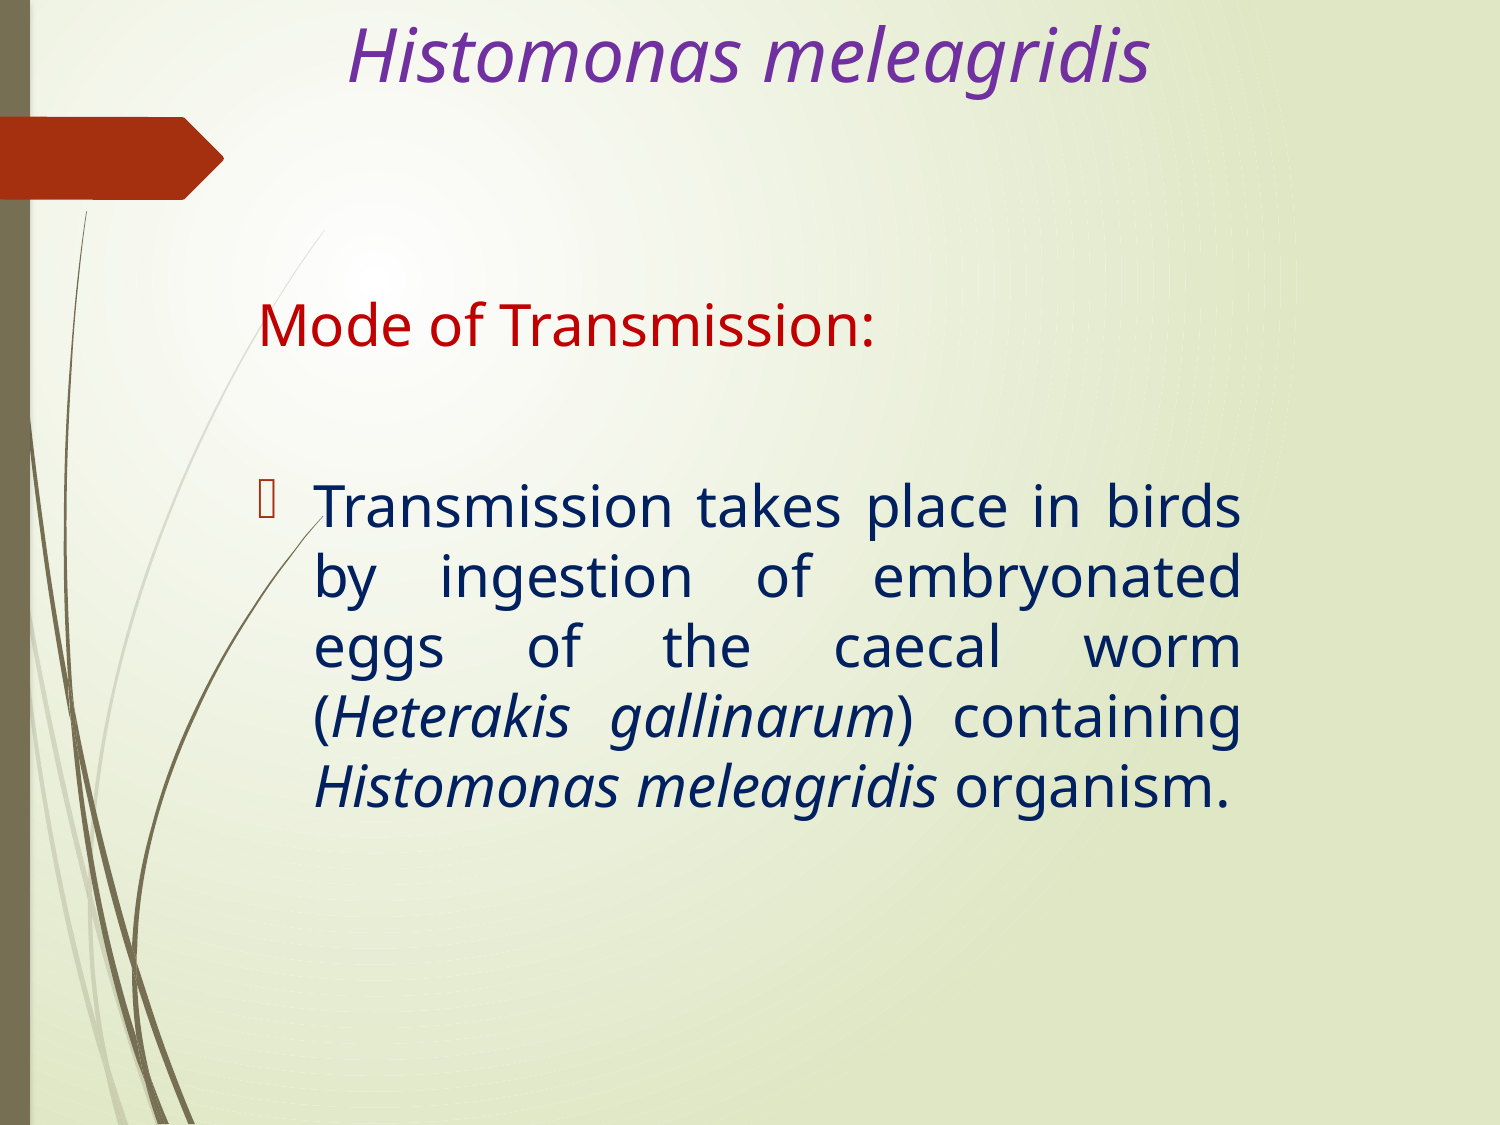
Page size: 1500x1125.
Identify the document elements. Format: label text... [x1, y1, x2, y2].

list Mode of Transmission: Transmission takes place in birds by ingestion of embryonated eggs of the caecal worm (Heterakis gallinarum) containing Histomonas meleagridis organism. [242, 200, 1258, 1125]
title Histomonas meleagridis [0, 0, 1500, 188]
